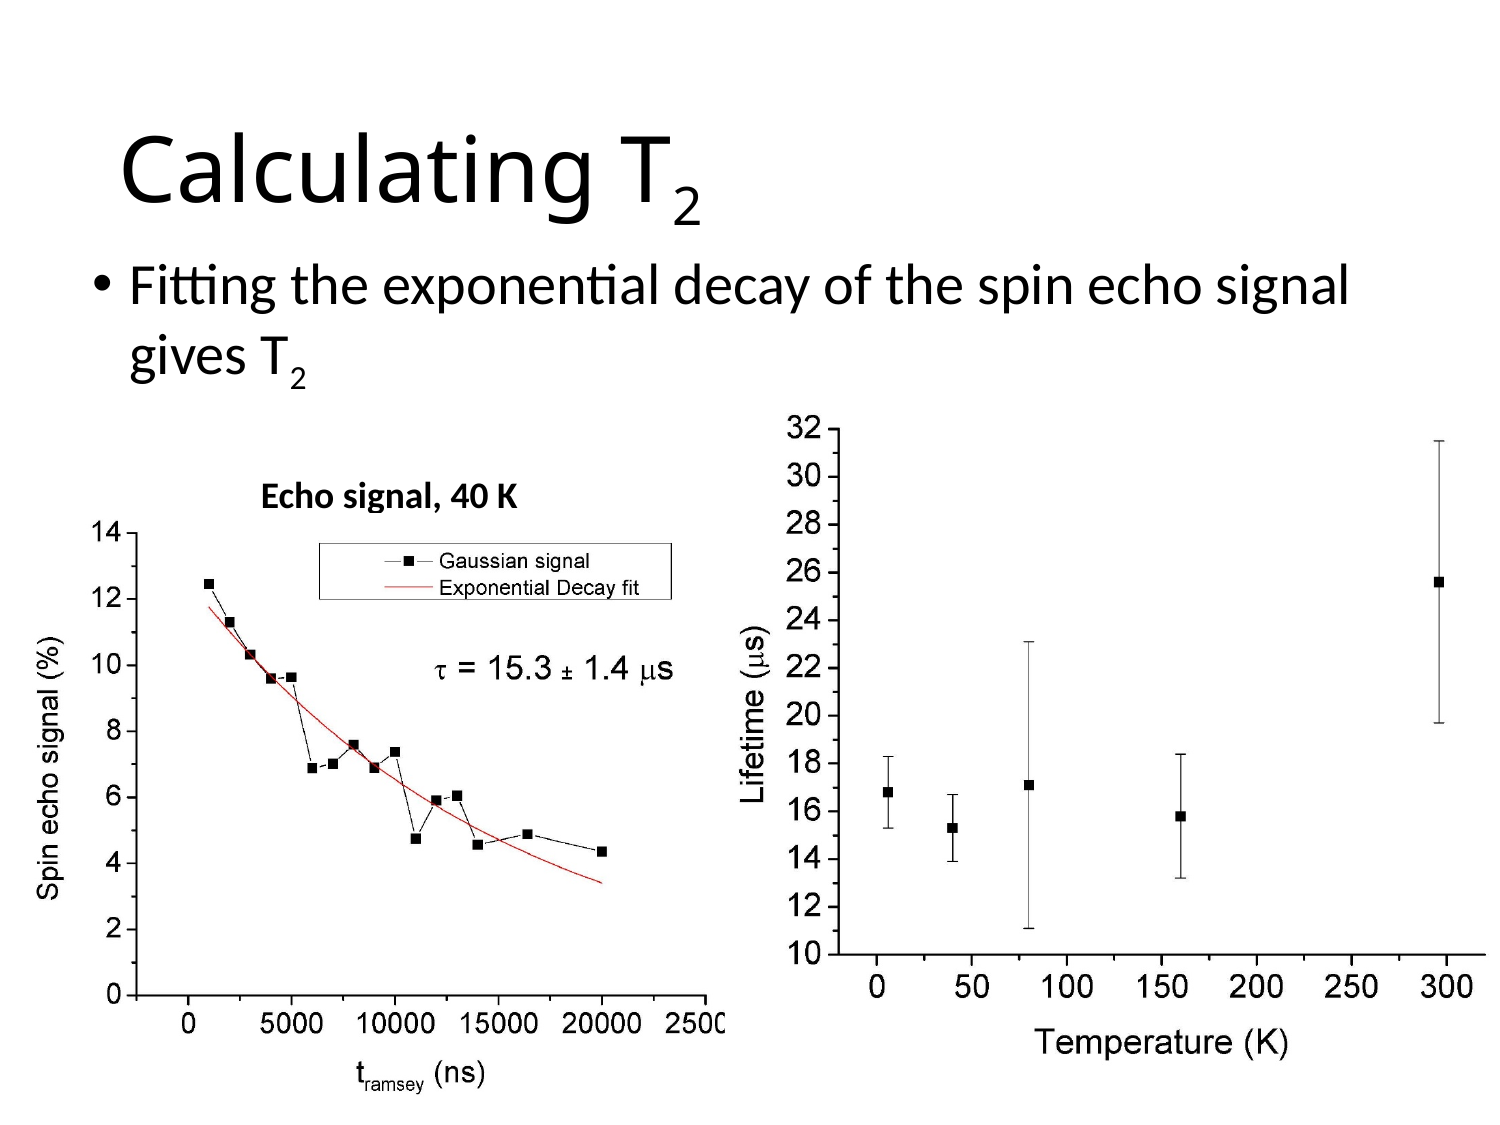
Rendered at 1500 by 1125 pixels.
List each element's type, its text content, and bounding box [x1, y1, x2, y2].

text_box Echo signal, 40 K [236, 464, 543, 512]
list Fitting the exponential decay of the spin echo signal gives T2 [77, 246, 1425, 505]
picture [28, 401, 1500, 1102]
title Calculating T2 [103, 59, 1397, 246]
